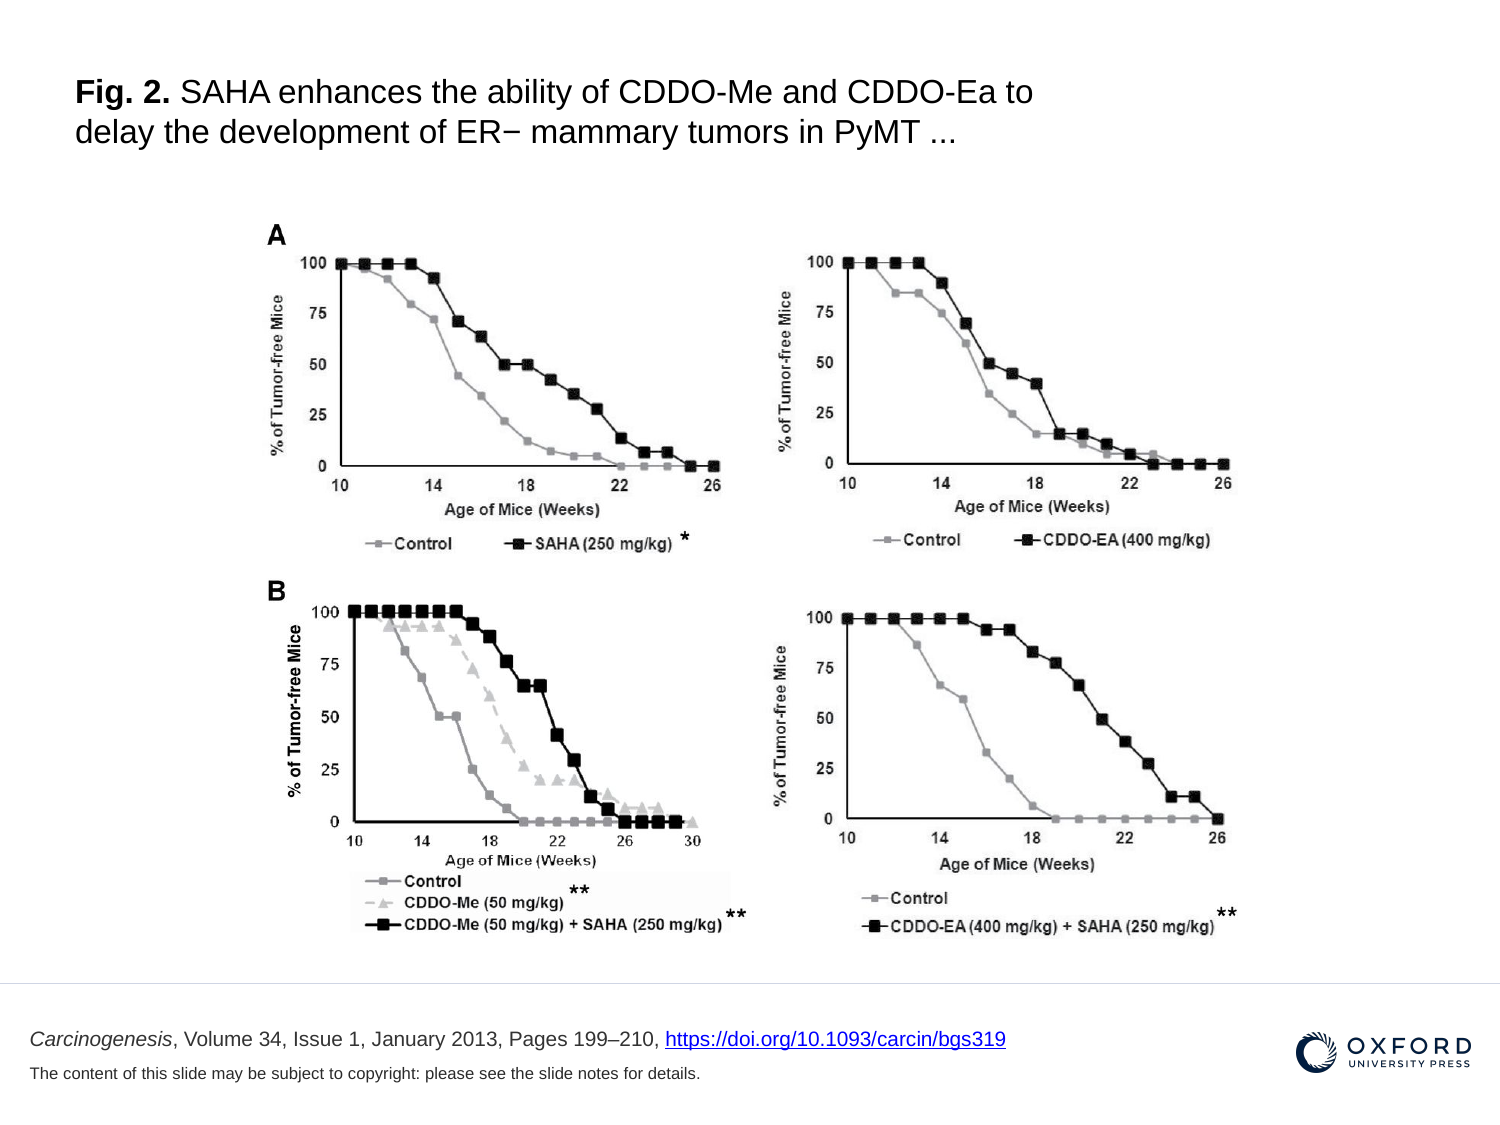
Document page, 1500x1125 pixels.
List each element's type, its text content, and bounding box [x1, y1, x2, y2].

picture [262, 224, 1238, 939]
footer Carcinogenesis, Volume 34, Issue 1, January 2013, Pages 199–210, https://doi.org/10.1093/carcin/bgs319 The content of this slide may be subject to copyright: please see the slide notes for details. [0, 983, 1260, 1125]
title Fig. 2. SAHA enhances the ability of CDDO-Me and CDDO-Ea to delay the development of ER− mammary tumors in PyMT ... [75, 69, 1078, 171]
picture [1296, 1032, 1471, 1073]
